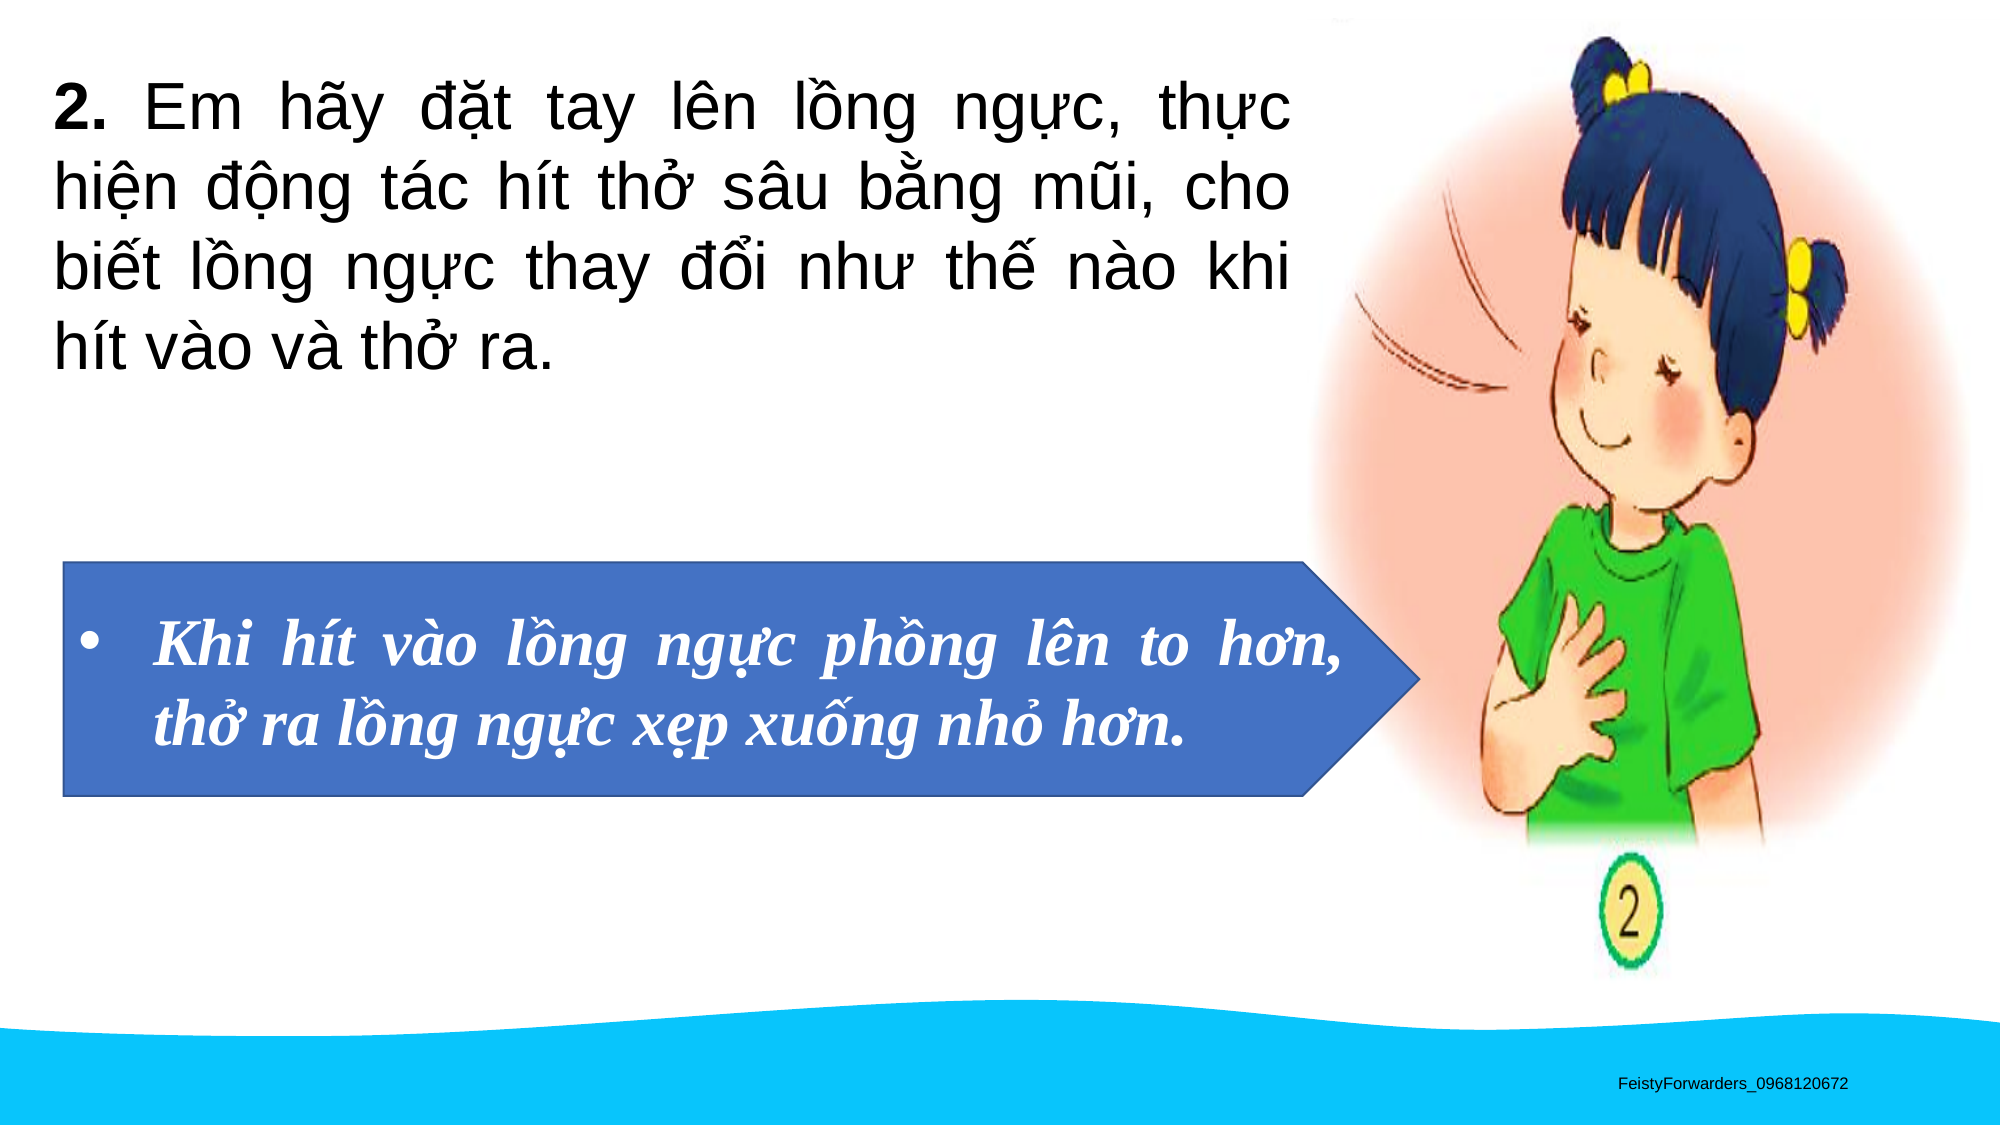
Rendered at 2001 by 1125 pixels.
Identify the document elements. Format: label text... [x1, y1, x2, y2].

text_box Khi hít vào lồng ngực phồng lên to hơn, thở ra lồng ngực xẹp xuống nhỏ hơn. [62, 561, 1307, 797]
picture [1307, 18, 2000, 993]
text_box 2. Em hãy đặt tay lên lồng ngực, thực hiện động tác hít thở sâu bằng mũi, cho biết lồng ngực thay đổi như thế nào khi hít vào và thở ra. [38, 55, 1307, 391]
